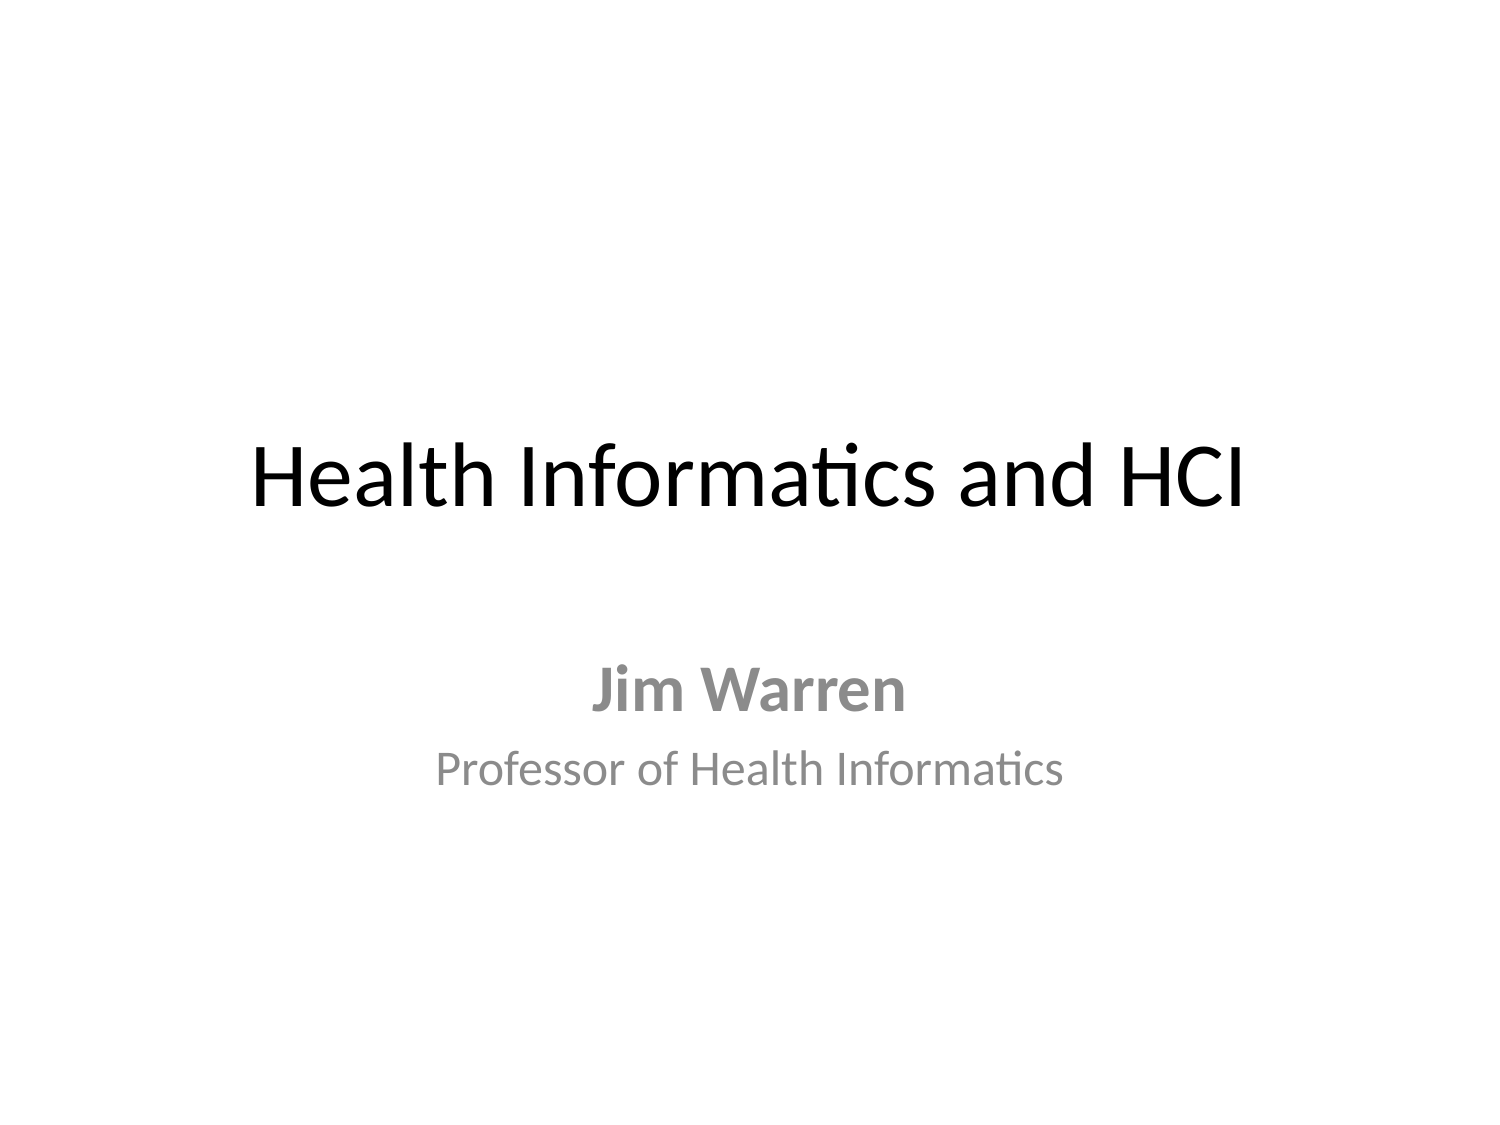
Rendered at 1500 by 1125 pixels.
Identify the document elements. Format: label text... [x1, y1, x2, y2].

subtitle Jim Warren Professor of Health Informatics [225, 637, 1275, 925]
title Health Informatics and HCI [112, 349, 1388, 591]
